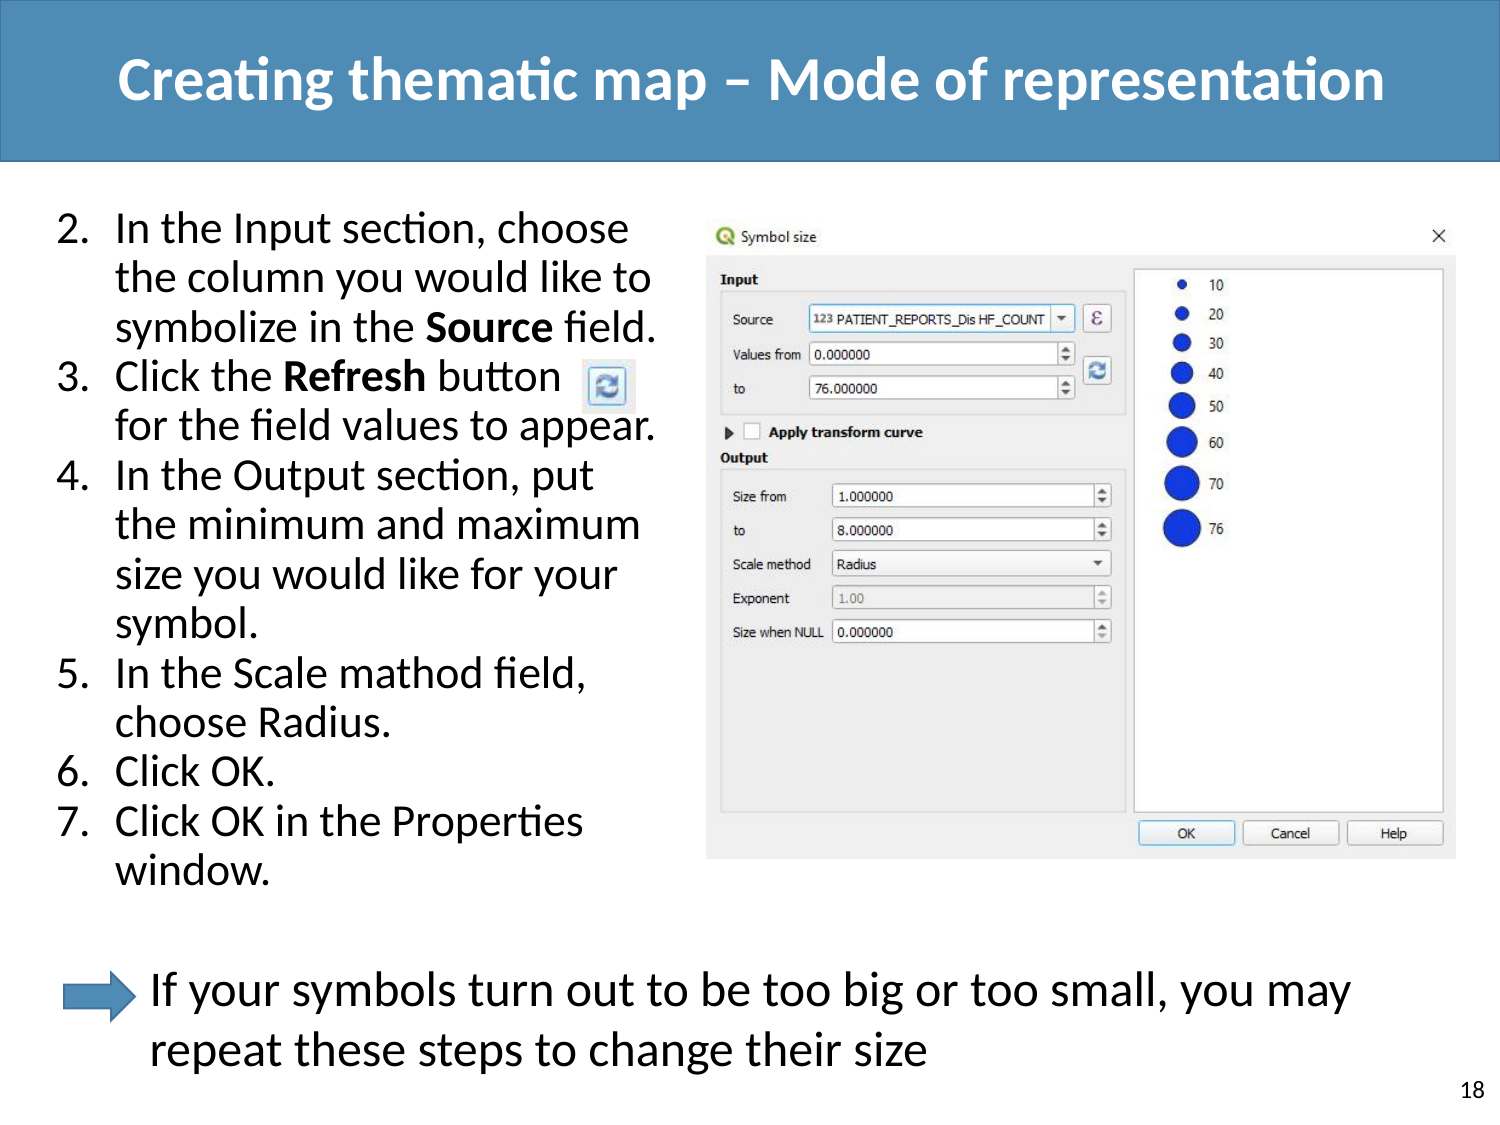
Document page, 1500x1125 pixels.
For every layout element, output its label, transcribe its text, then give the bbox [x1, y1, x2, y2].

text_box In the Input section, choose the column you would like to symbolize in the Source field. Click the Refresh button for the field values to appear. In the Output section, put the minimum and maximum size you would like for your symbol. In the Scale mathod field, choose Radius. Click OK. Click OK in the Properties window. [41, 196, 676, 917]
text_box If your symbols turn out to be too big or too small, you may repeat these steps to change their size [134, 949, 1447, 1084]
slide_number 18 [1162, 1058, 1500, 1119]
text_box Creating thematic map – Mode of representation [41, 23, 1465, 138]
picture [582, 359, 636, 414]
text_box [63, 970, 134, 1023]
picture [706, 219, 1456, 859]
